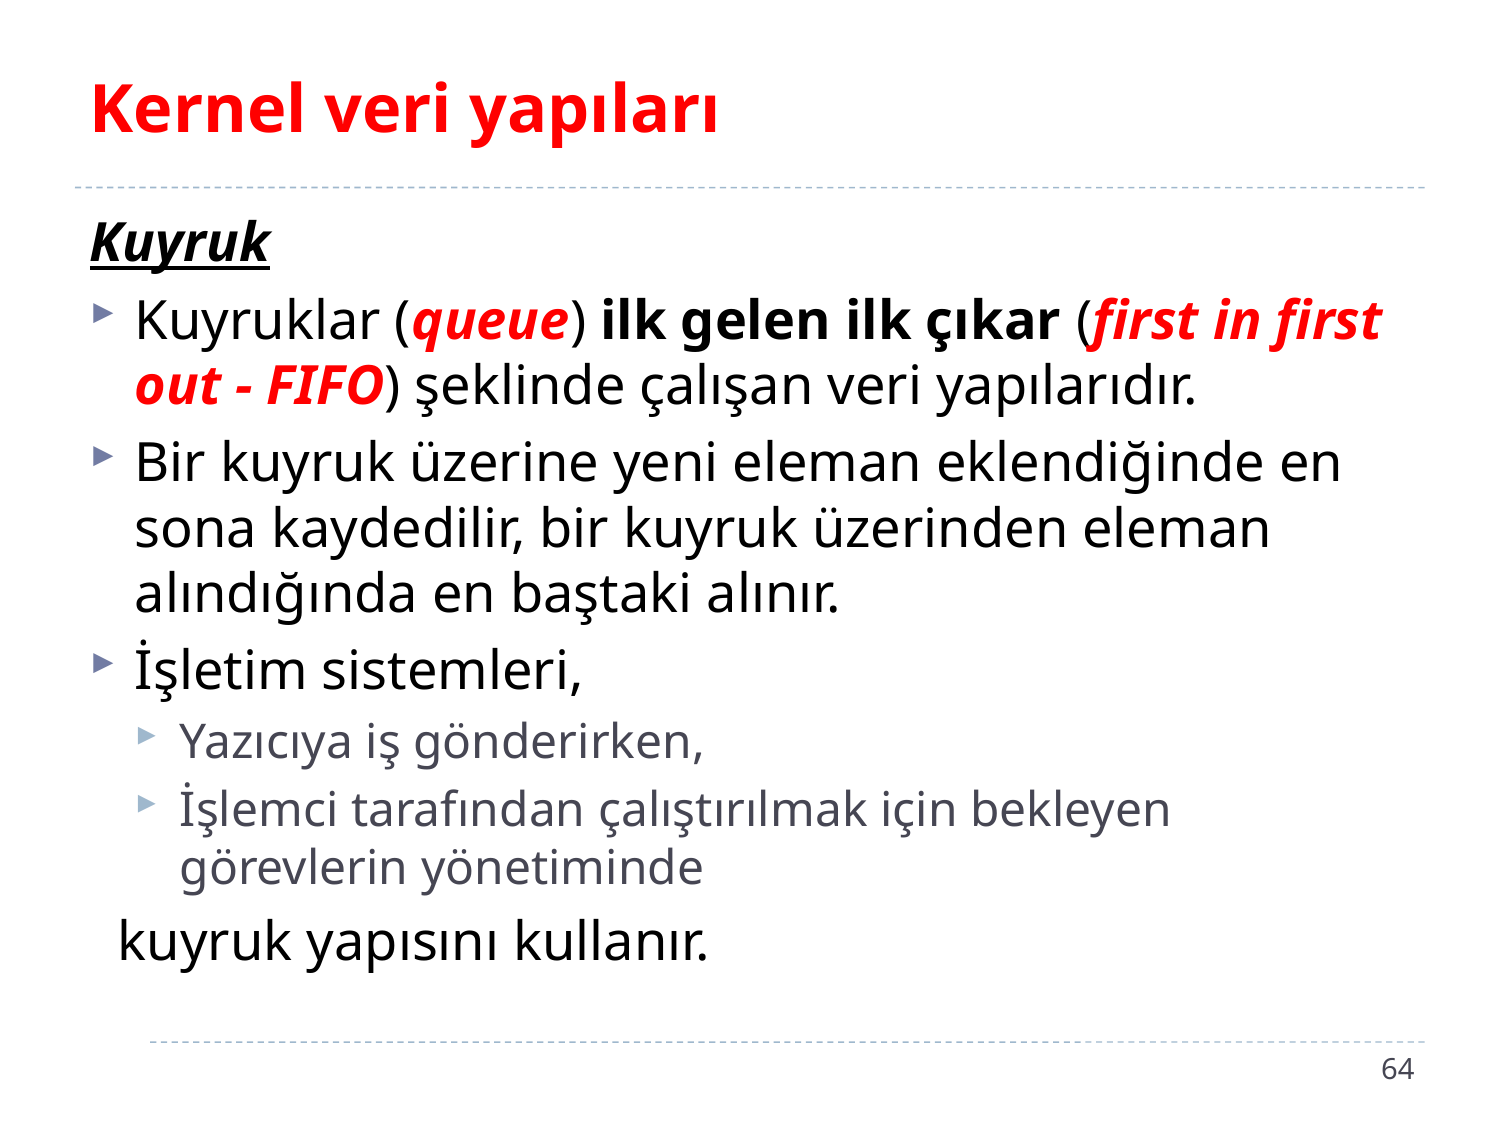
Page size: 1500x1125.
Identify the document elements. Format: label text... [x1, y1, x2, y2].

list Kuyruk Kuyruklar (queue) ilk gelen ilk çıkar (first in first out - FIFO) şeklinde çalışan veri yapılarıdır. Bir kuyruk üzerine yeni eleman eklendiğinde en sona kaydedilir, bir kuyruk üzerinden eleman alındığında en baştaki alınır. İşletim sistemleri, Yazıcıya iş gönderirken, İşlemci tarafından çalıştırılmak için bekleyen görevlerin yönetiminde kuyruk yapısını kullanır. [75, 200, 1425, 1010]
title Kernel veri yapıları [75, 24, 1425, 188]
slide_number 64 [1080, 1042, 1430, 1103]
